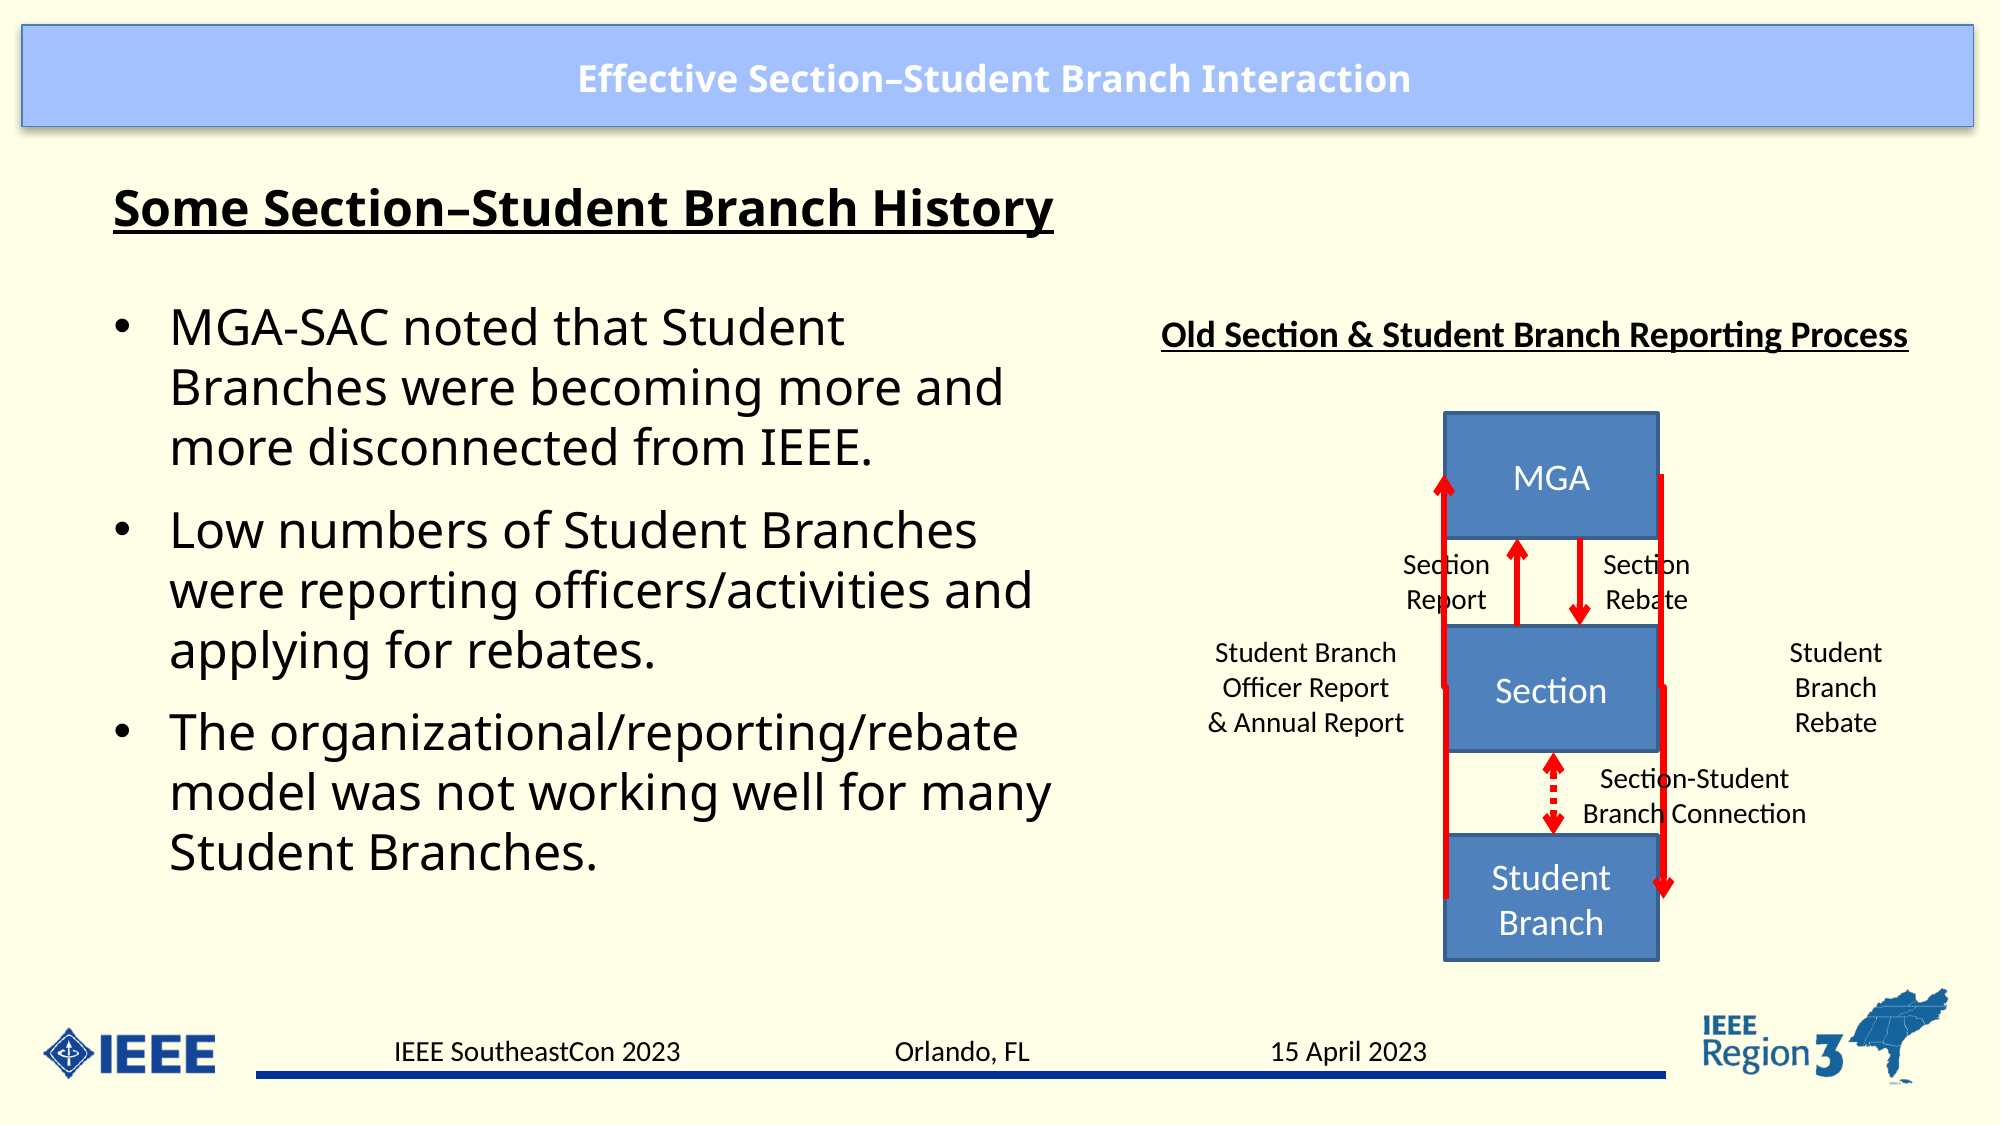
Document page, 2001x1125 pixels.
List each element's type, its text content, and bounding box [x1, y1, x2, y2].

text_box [1186, 474, 1899, 900]
picture [40, 1026, 216, 1080]
title Some Section–Student Branch History [98, 168, 1899, 357]
text_box Old Section & Student Branch Reporting Process [1146, 302, 1947, 363]
list MGA-SAC noted that Student Branches were becoming more and more disconnected from IEEE. Low numbers of Student Branches were reporting officers/activities and applying for rebates. The organizational/reporting/rebate model was not working well for many Student Branches. [98, 288, 1087, 949]
picture [1691, 977, 1959, 1099]
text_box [1387, 413, 1707, 472]
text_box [1387, 907, 1707, 961]
